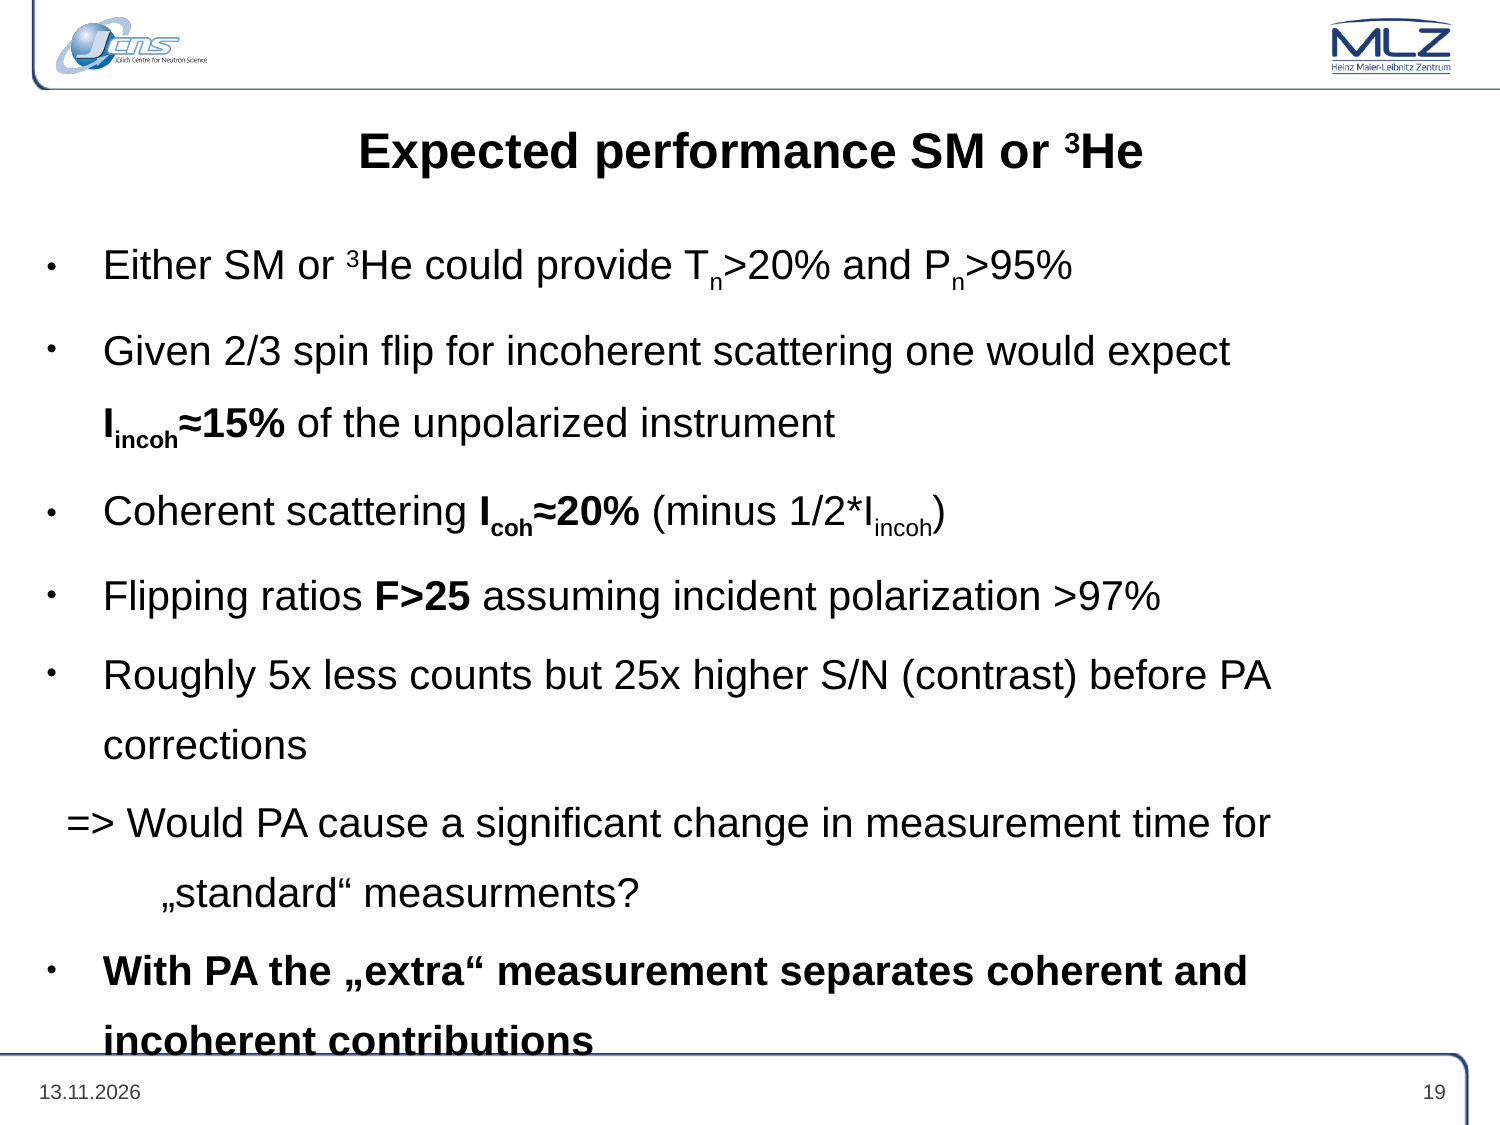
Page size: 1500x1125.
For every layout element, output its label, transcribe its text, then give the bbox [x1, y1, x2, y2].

list Either SM or 3He could provide Tn>20% and Pn>95% Given 2/3 spin flip for incoherent scattering one would expect Iincoh≈15% of the unpolarized instrument Coherent scattering Icoh≈20% (minus 1/2*Iincoh) Flipping ratios F>25 assuming incident polarization >97% Roughly 5x less counts but 25x higher S/N (contrast) before PA corrections => Would PA cause a significant change in measurement time for „standard“ measurments? With PA the „extra“ measurement separates coherent and incoherent contributions [31, 208, 1468, 1030]
title Expected performance SM or 3He [33, 111, 1470, 210]
picture [1328, 16, 1453, 75]
slide_number 19 [1338, 1065, 1461, 1117]
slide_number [23, 1065, 180, 1117]
